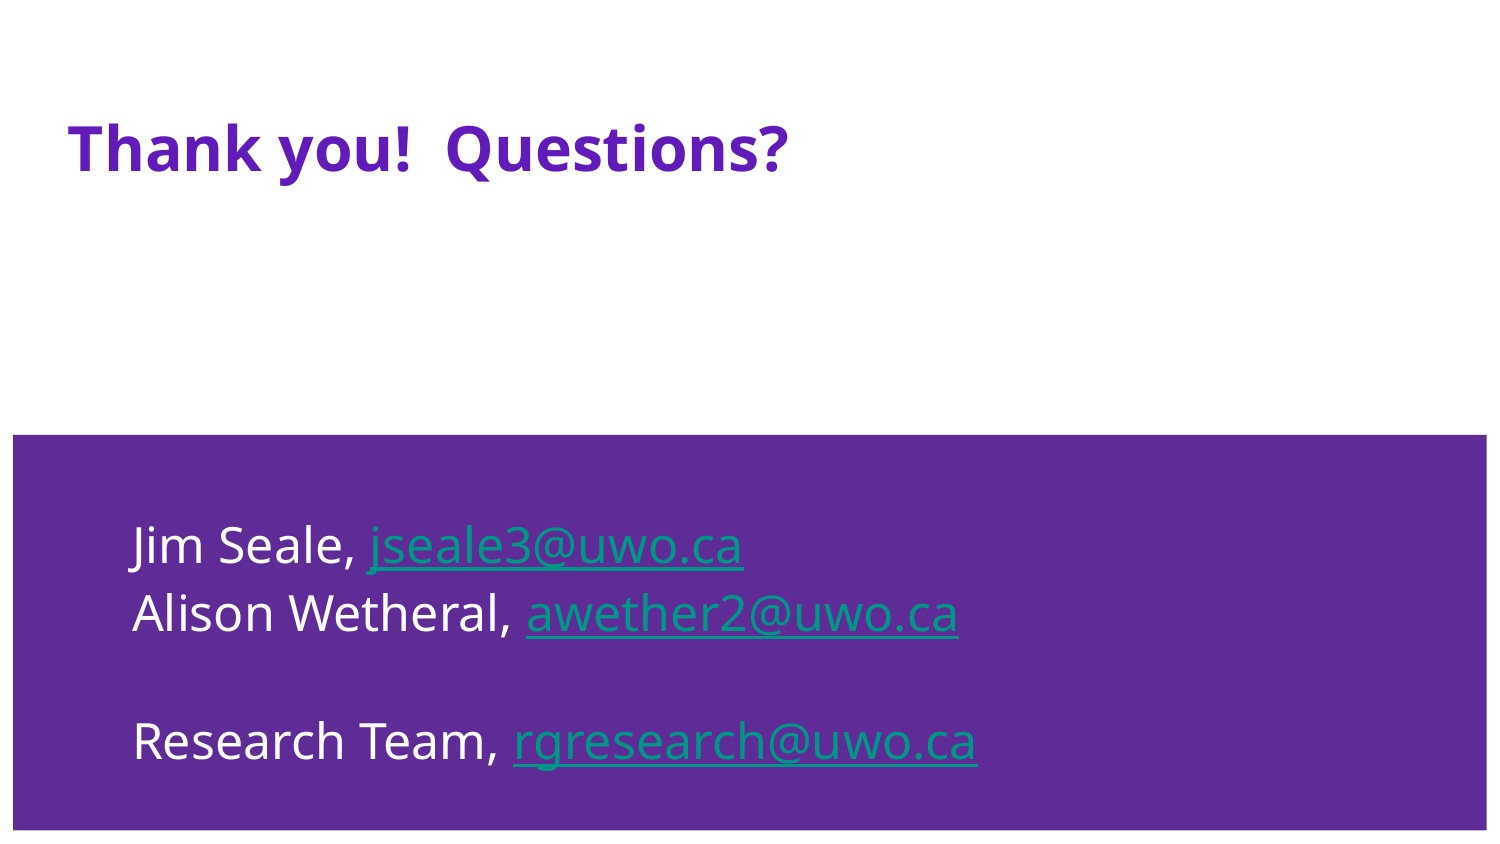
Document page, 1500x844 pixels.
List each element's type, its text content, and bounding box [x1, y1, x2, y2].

subtitle Jim Seale, jseale3@uwo.ca Alison Wetheral, awether2@uwo.ca Research Team, rgresearch@uwo.ca [117, 498, 1460, 640]
text_box Thank you! Questions? [52, 93, 1448, 322]
